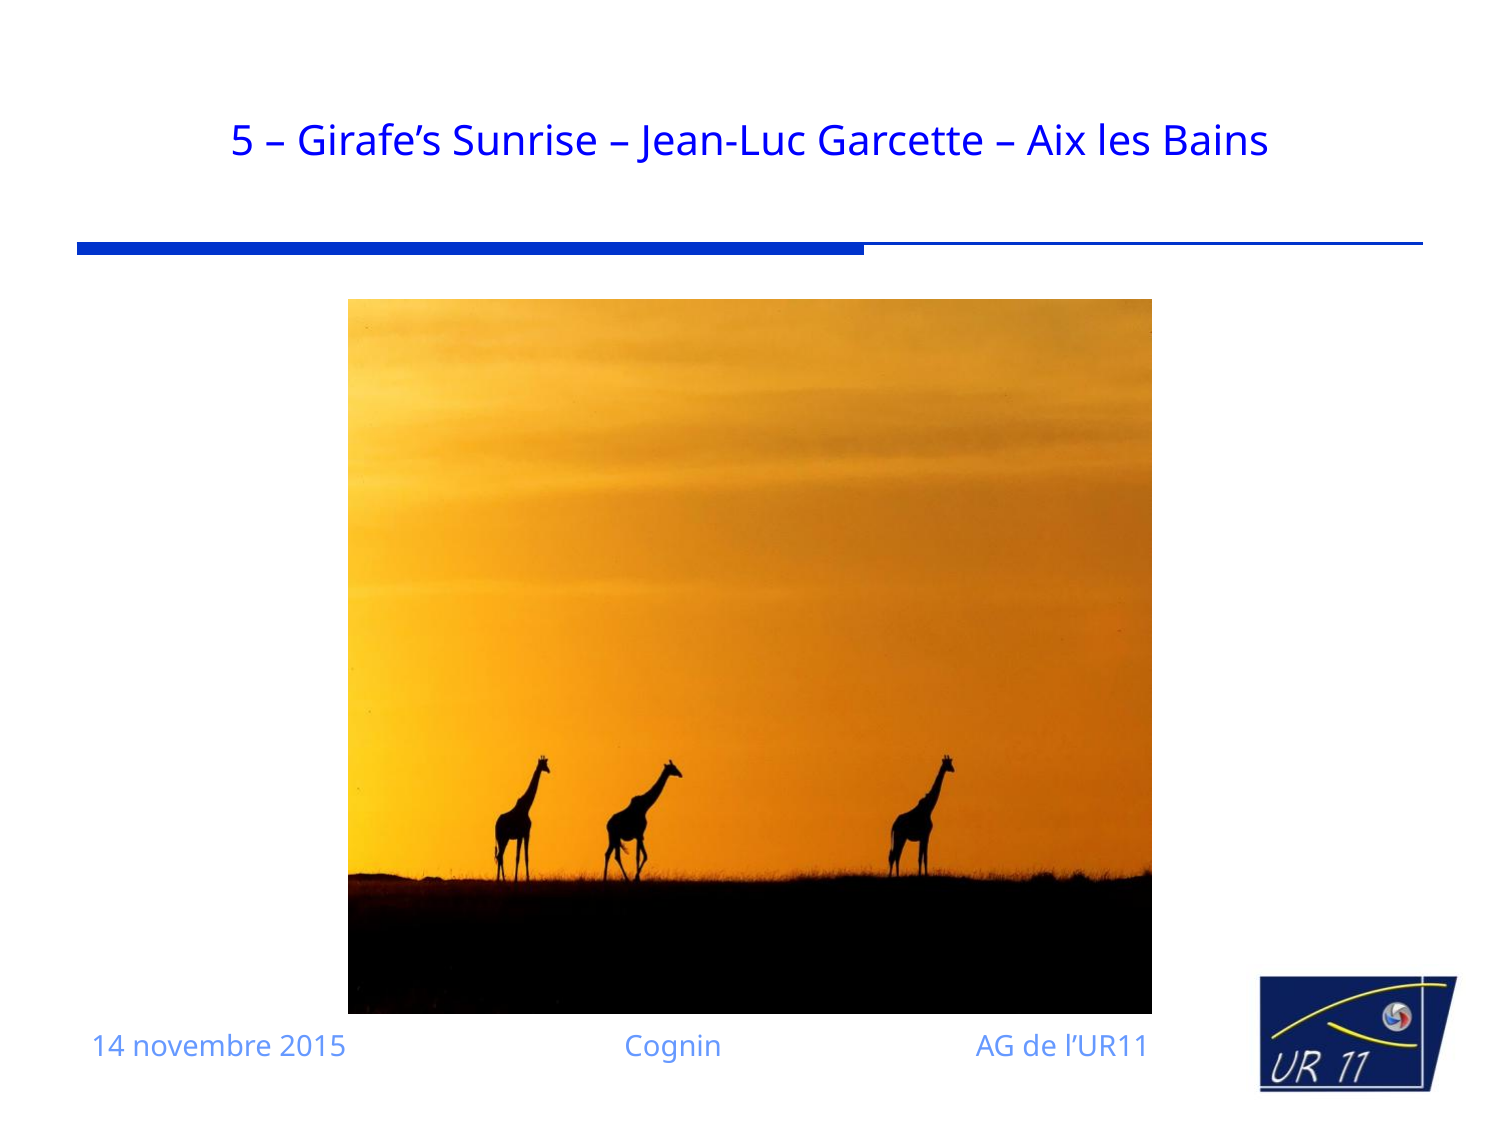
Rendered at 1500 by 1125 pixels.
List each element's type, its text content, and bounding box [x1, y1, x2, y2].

title 5 – Girafe’s Sunrise – Jean-Luc Garcette – Aix les Bains [75, 45, 1425, 233]
picture [1246, 964, 1466, 1112]
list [348, 299, 1152, 1014]
